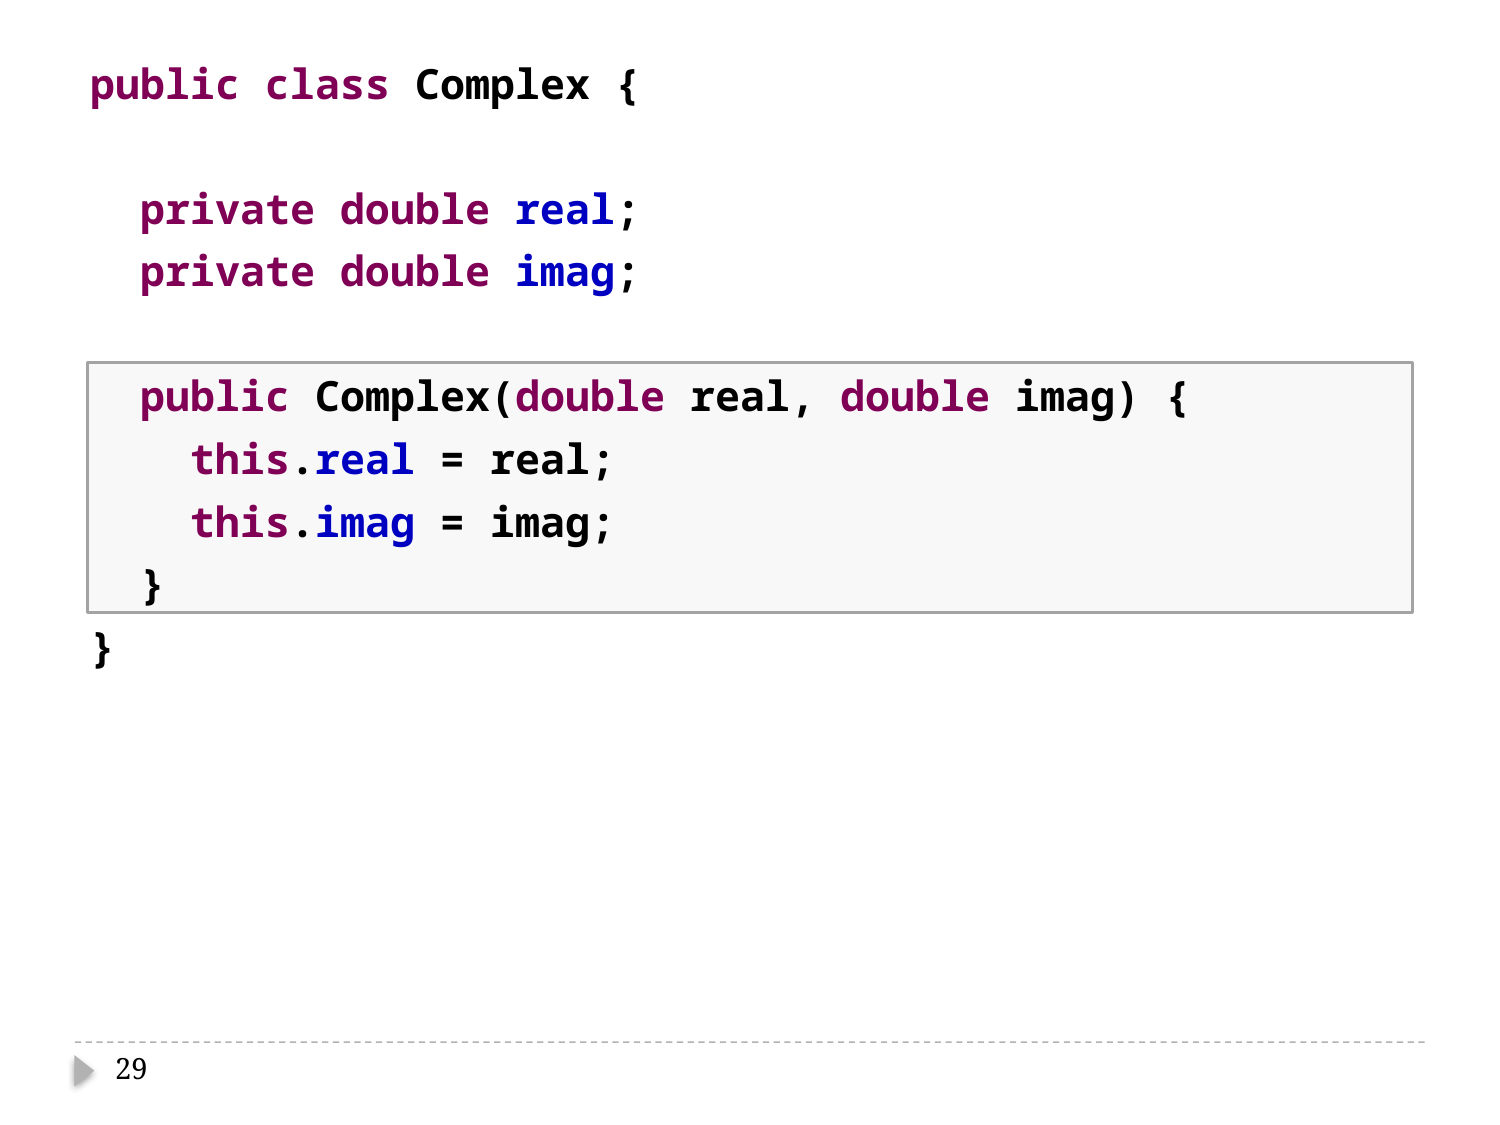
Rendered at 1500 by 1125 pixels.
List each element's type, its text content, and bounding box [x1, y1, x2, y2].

slide_number 29 [100, 1042, 426, 1103]
list public class Complex { private double real; private double imag; public Complex(double real, double imag) { this.real = real; this.imag = imag; } } [74, 49, 1426, 1011]
